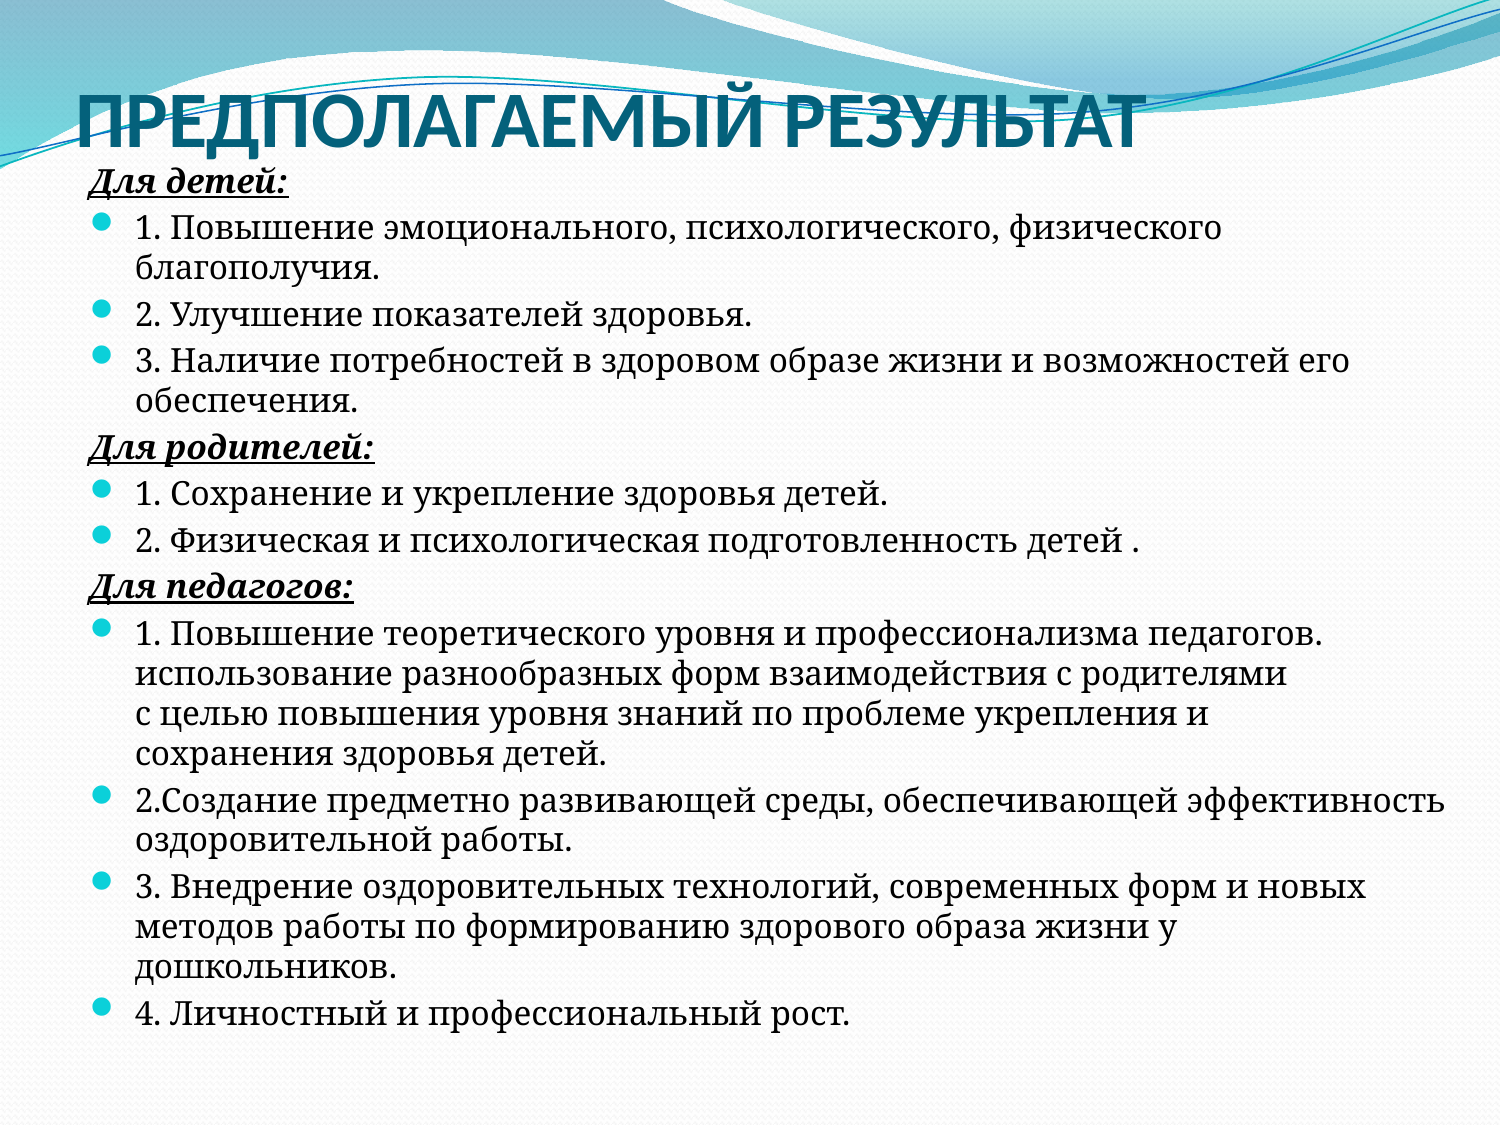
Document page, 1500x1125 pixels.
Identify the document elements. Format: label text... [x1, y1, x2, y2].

title ПРЕДПОЛАГАЕМЫЙ РЕЗУЛЬТАТ [75, 58, 1425, 152]
list Для детей: 1. Повышение эмоционального, психологического, физического благополучия. 2. Улучшение показателей здоровья. 3. Наличие потребностей в здоровом образе жизни и возможностей его обеспечения. Для родителей: 1. Сохранение и укрепление здоровья детей. 2. Физическая и психологическая подготовленность детей . Для педагогов: 1. Повышение теоретического уровня и профессионализма педагогов. использование разнообразных форм взаимодействия с родителями с целью повышения уровня знаний по проблеме укрепления и сохранения здоровья детей. 2.Создание предметно развивающей среды, обеспечивающей эффективность оздоровительной работы. 3. Внедрение оздоровительных технологий, современных форм и новых методов работы по формированию здорового образа жизни у дошкольников. 4. Личностный и профессиональный рост. [75, 152, 1465, 1038]
